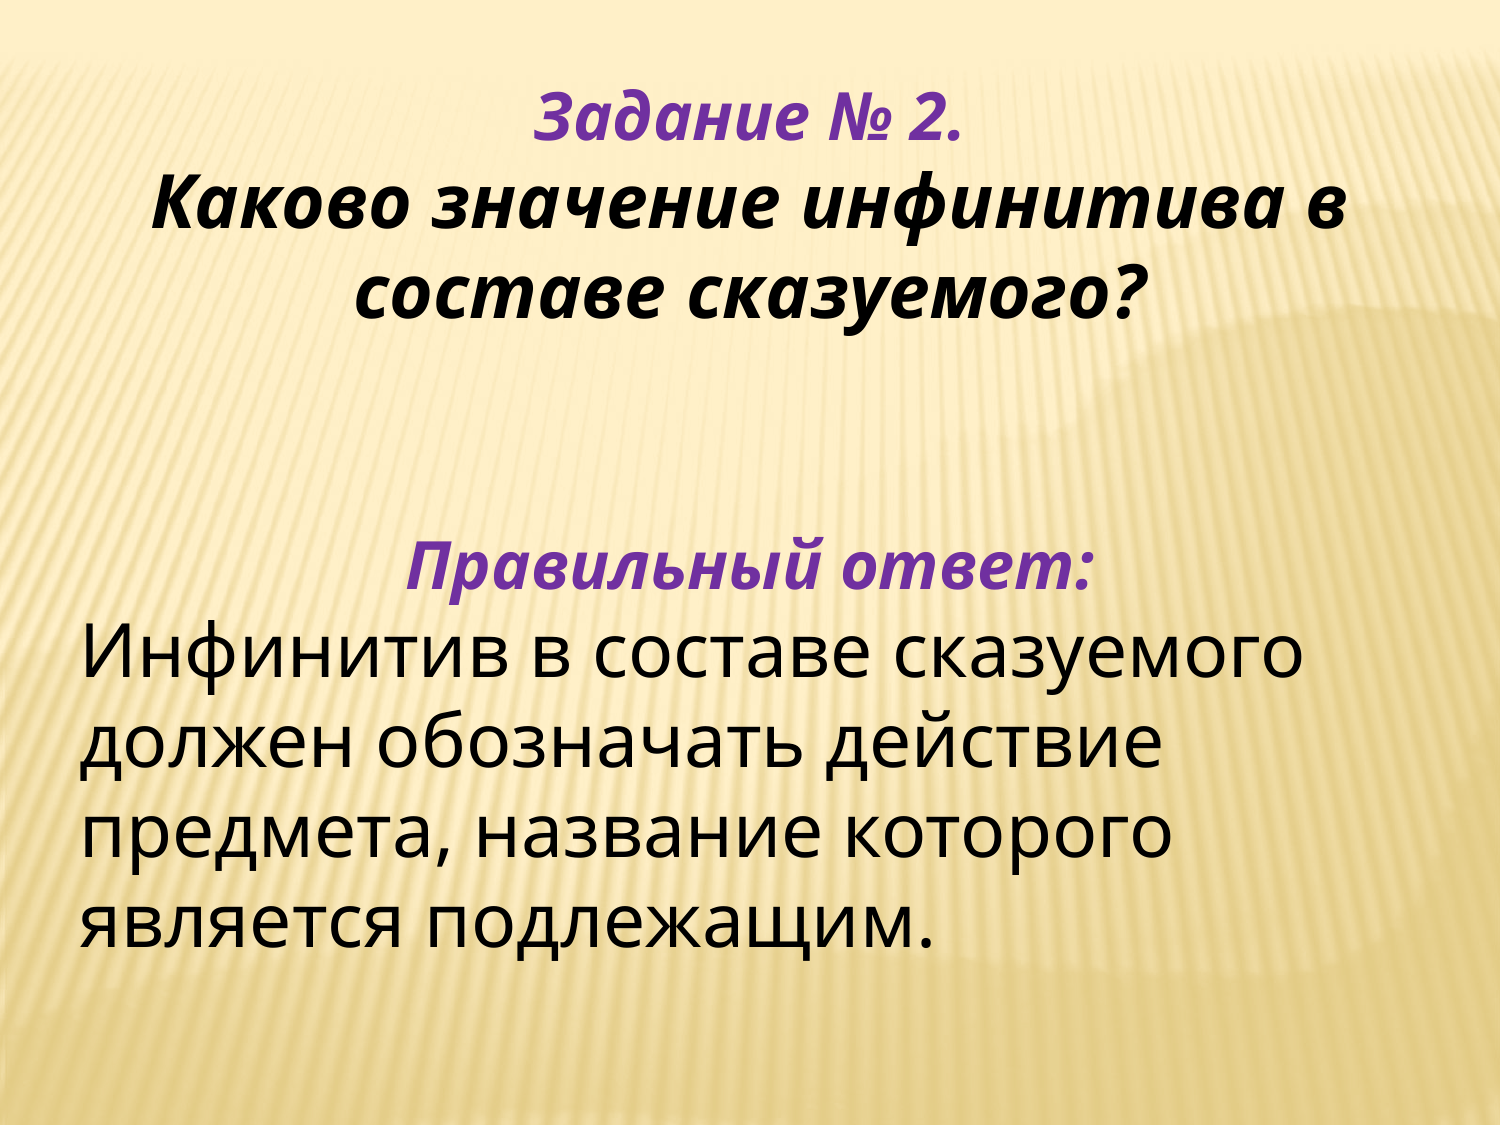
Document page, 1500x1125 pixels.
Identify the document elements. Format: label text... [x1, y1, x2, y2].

text_box Правильный ответ: Инфинитив в составе сказуемого должен обозначать действие предмета, название которого является подлежащим. [64, 515, 1436, 1060]
text_box Задание № 2. Каково значение инфинитива в составе сказуемого? [53, 66, 1447, 431]
